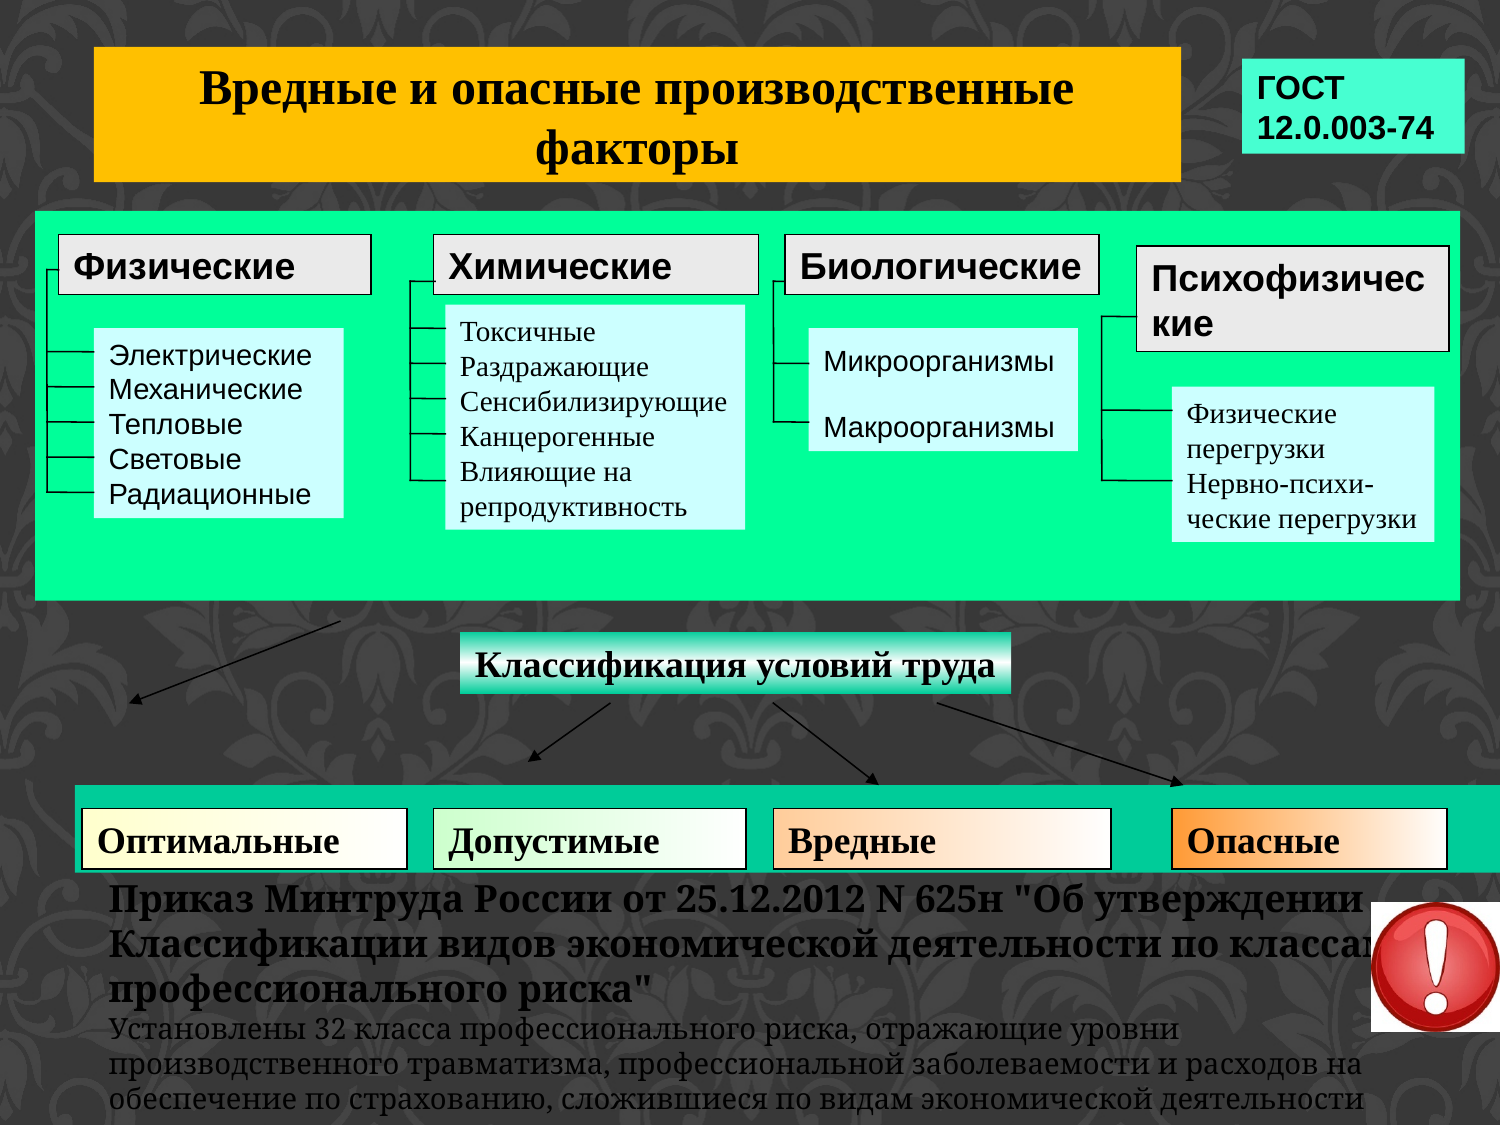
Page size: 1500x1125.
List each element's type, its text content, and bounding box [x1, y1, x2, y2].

text_box Физические [58, 234, 371, 295]
text_box Биологические [785, 234, 1100, 295]
text_box Химические [433, 234, 759, 295]
text_box Физические перегрузки Нервно-психи-ческие перегрузки [1171, 386, 1435, 542]
text_box Электрические Механические Тепловые Световые Радиационные [93, 328, 344, 519]
text_box [74, 785, 1500, 873]
text_box Микроорганизмы Макроорганизмы [808, 328, 1078, 452]
text_box Оптимальные [82, 808, 407, 869]
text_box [527, 703, 611, 763]
text_box Опасные [1171, 808, 1447, 869]
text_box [128, 621, 341, 704]
text_box Вредные и опасные производственные факторы [93, 46, 1182, 183]
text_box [937, 702, 1184, 786]
picture [1370, 902, 1500, 1032]
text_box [773, 702, 880, 786]
text_box Классификация условий труда [460, 632, 1012, 694]
text_box Токсичные Раздражающие Сенсибилизирующие Канцерогенные Влияющие на репродуктивность [445, 304, 746, 530]
text_box Допустимые [433, 808, 746, 867]
text_box Психофизические [1136, 246, 1450, 352]
text_box Приказ Минтруда России от 25.12.2012 N 625н "Об утверждении Классификации видов экономической деятельности по классам профессионального риска" Установлены 32 класса профессионального риска, отражающие уровни производственного травматизма, профессиональной заболеваемости и расходов на обеспечение по страхованию, сложившиеся по видам экономической деятельности [93, 867, 1442, 1123]
text_box Вредные [773, 808, 1111, 867]
text_box [35, 210, 1461, 601]
text_box ГОСТ 12.0.003-74 [1242, 58, 1465, 154]
